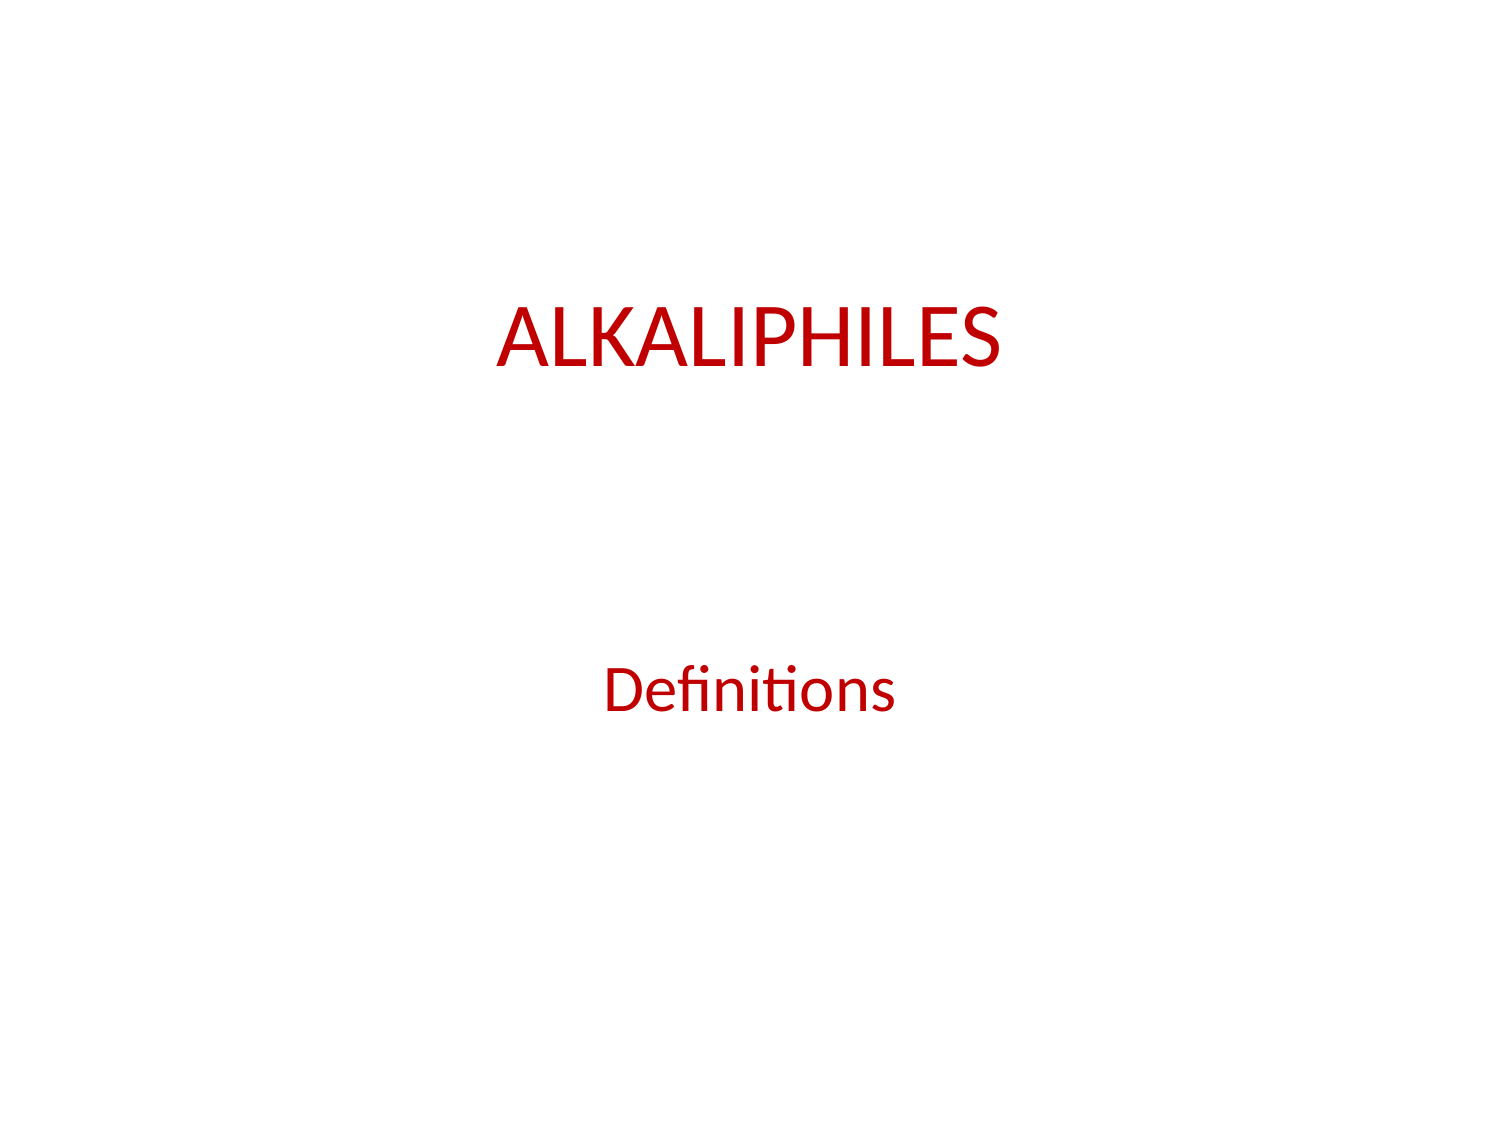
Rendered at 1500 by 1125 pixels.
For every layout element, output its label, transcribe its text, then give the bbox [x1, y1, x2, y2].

title ALKALIPHILES [112, 62, 1388, 1038]
subtitle Definitions [225, 637, 1275, 925]
